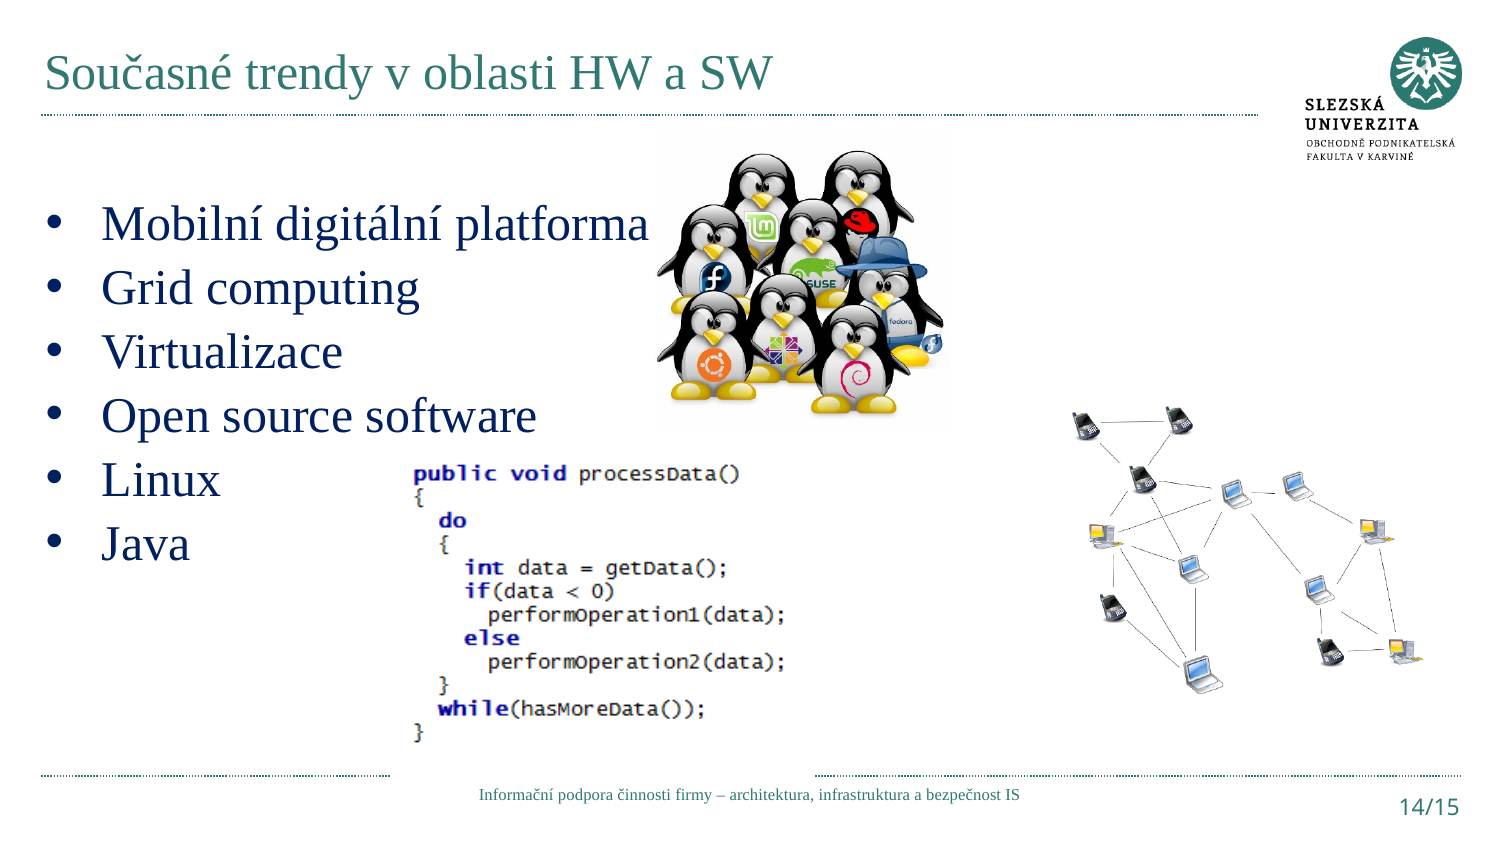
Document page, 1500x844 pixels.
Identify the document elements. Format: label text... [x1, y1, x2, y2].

picture [655, 130, 952, 427]
text_box Informační podpora činnosti firmy – architektura, infrastruktura a bezpečnost IS [442, 776, 1058, 811]
text_box Mobilní digitální platforma Grid computing Virtualizace Open source software Linux Java [30, 119, 1306, 753]
picture [1305, 37, 1462, 160]
text_box 14/15 [1382, 784, 1476, 832]
title Současné trendy v oblasti HW a SW [29, 32, 1176, 116]
picture [1070, 404, 1425, 694]
picture [391, 440, 814, 777]
